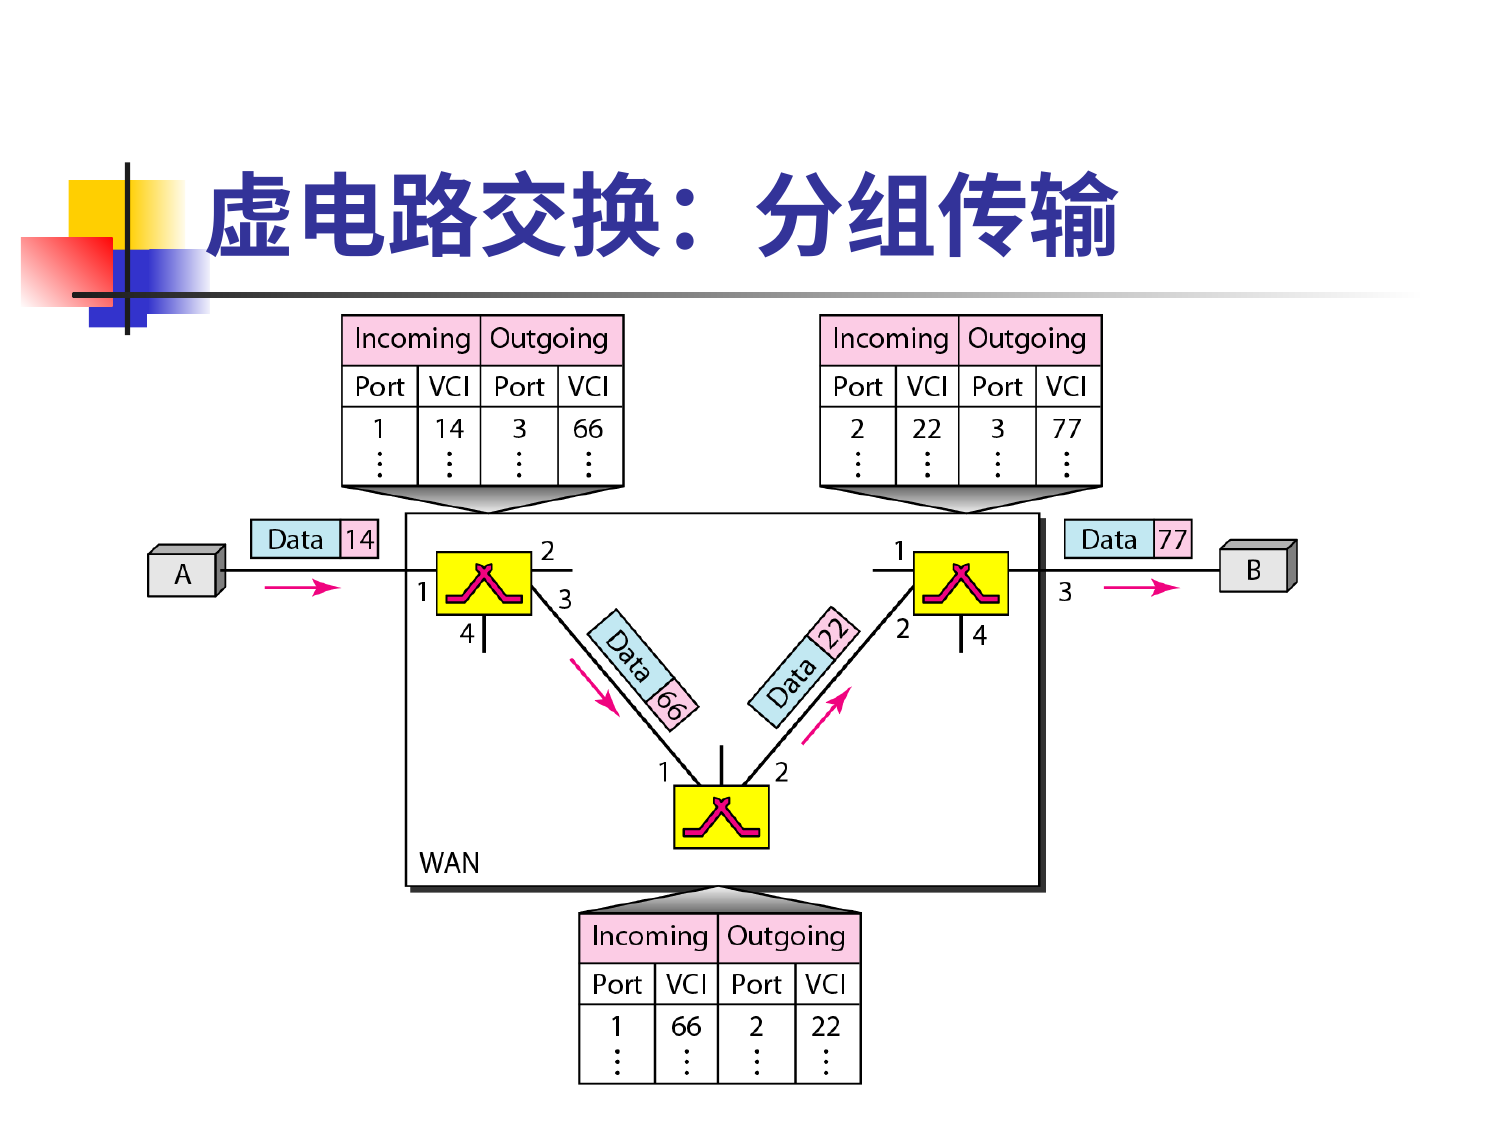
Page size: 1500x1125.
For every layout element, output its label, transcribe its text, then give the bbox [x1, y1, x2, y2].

title 虚电路交换：分组传输 [188, 35, 1468, 275]
picture [147, 314, 1298, 1086]
